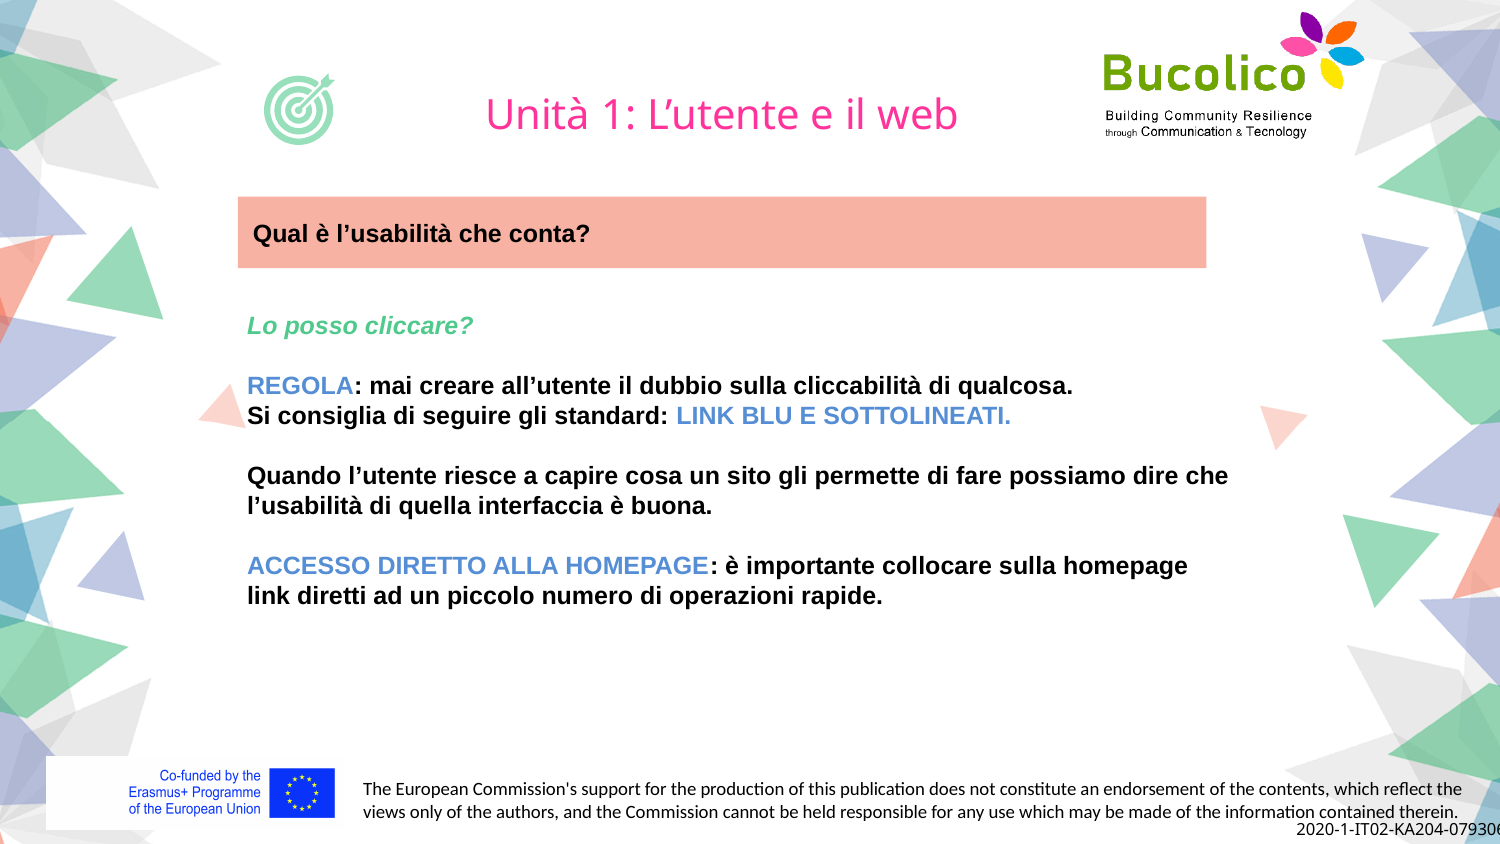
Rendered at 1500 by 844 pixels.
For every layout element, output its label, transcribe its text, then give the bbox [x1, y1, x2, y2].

text_box The European Commission's support for the production of this publication does not constitute an endorsement of the contents, which reflect the views only of the authors, and the Commission cannot be held responsible for any use which may be made of the information contained therein. [348, 769, 1486, 830]
text_box Qual è l’usabilità che conta? [236, 194, 1208, 270]
text_box Lo posso cliccare? REGOLA: mai creare all’utente il dubbio sulla cliccabilità di qualcosa. Si consiglia di seguire gli standard: LINK BLU E SOTTOLINEATI. Quando l’utente riesce a capire cosa un sito gli permette di fare possiamo dire che l’usabilità di quella interfaccia è buona. ACCESSO DIRETTO ALLA HOMEPAGE: è importante collocare sulla homepage link diretti ad un piccolo numero di operazioni rapide. [232, 302, 1261, 707]
text_box [261, 71, 338, 148]
picture [0, 0, 1500, 844]
list Unità 1: L’utente e il web [410, 65, 1034, 161]
